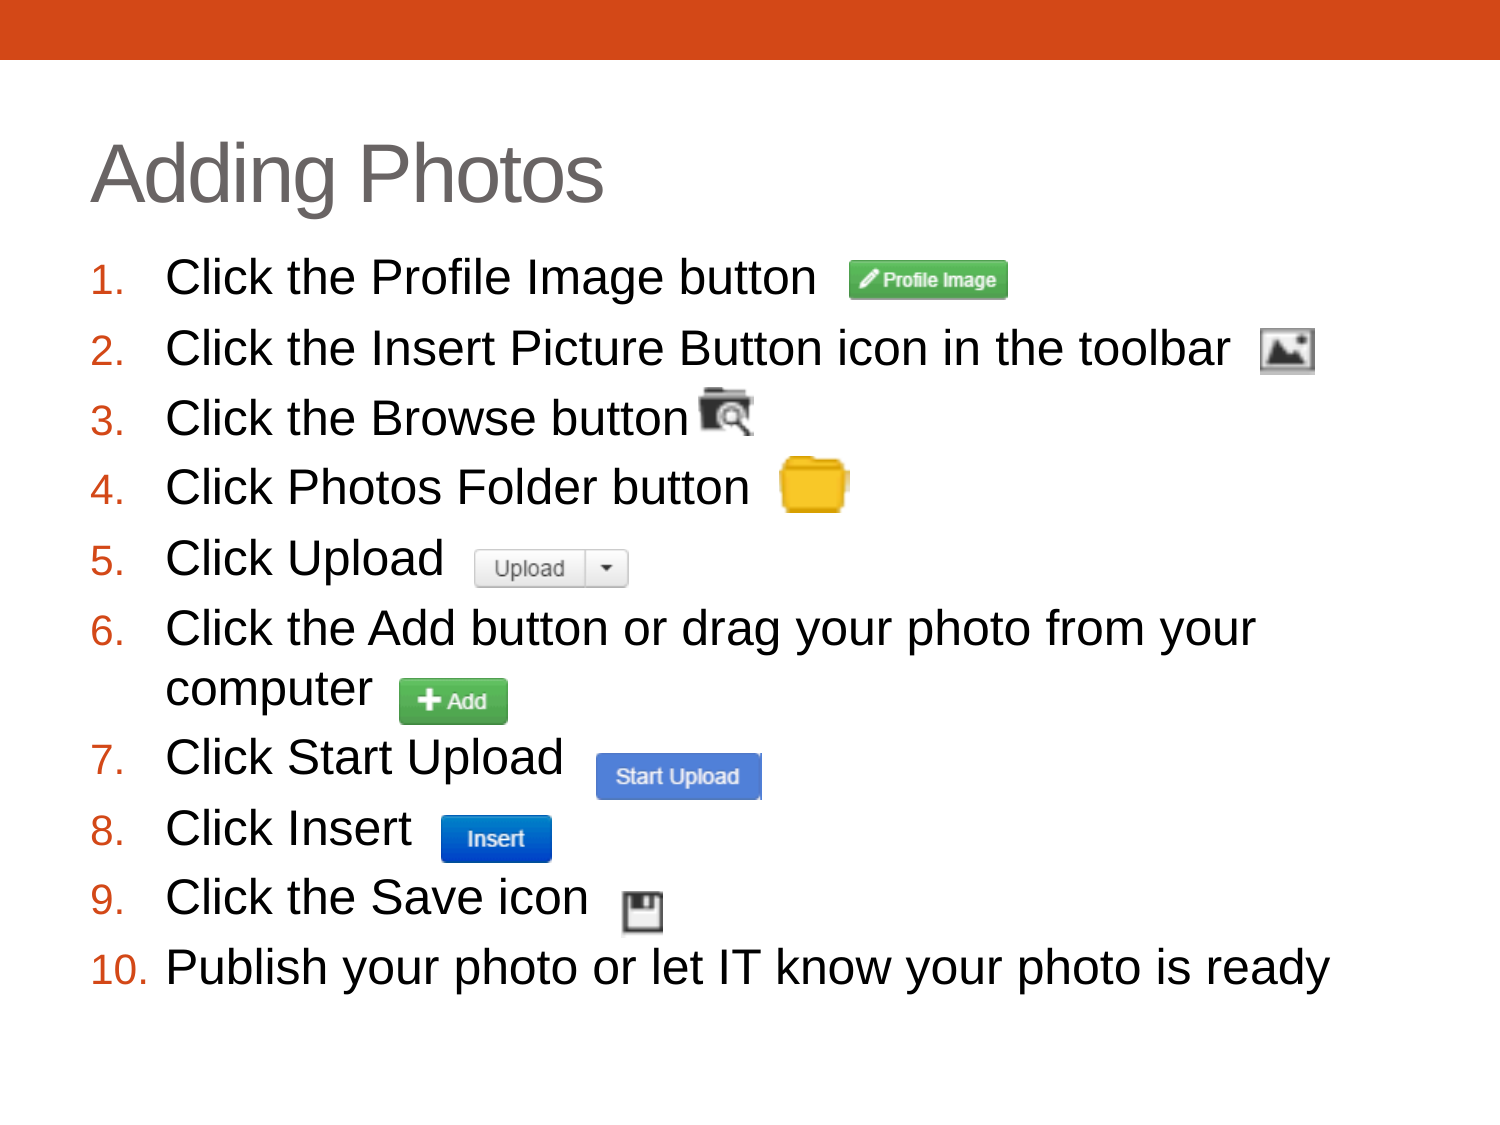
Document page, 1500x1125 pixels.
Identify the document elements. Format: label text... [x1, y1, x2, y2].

picture [399, 677, 508, 726]
picture [441, 815, 552, 863]
picture [1260, 327, 1315, 376]
picture [596, 752, 763, 801]
picture [474, 549, 629, 588]
picture [779, 456, 851, 513]
picture [849, 260, 1008, 301]
picture [698, 387, 754, 437]
picture [621, 891, 663, 938]
title Adding Photos [75, 87, 1425, 237]
list Click the Profile Image button Click the Insert Picture Button icon in the toolbar Click the Browse button Click Photos Folder button Click Upload Click the Add button or drag your photo from your computer Click Start Upload Click Insert Click the Save icon Publish your photo or let IT know your photo is ready [75, 237, 1425, 1063]
